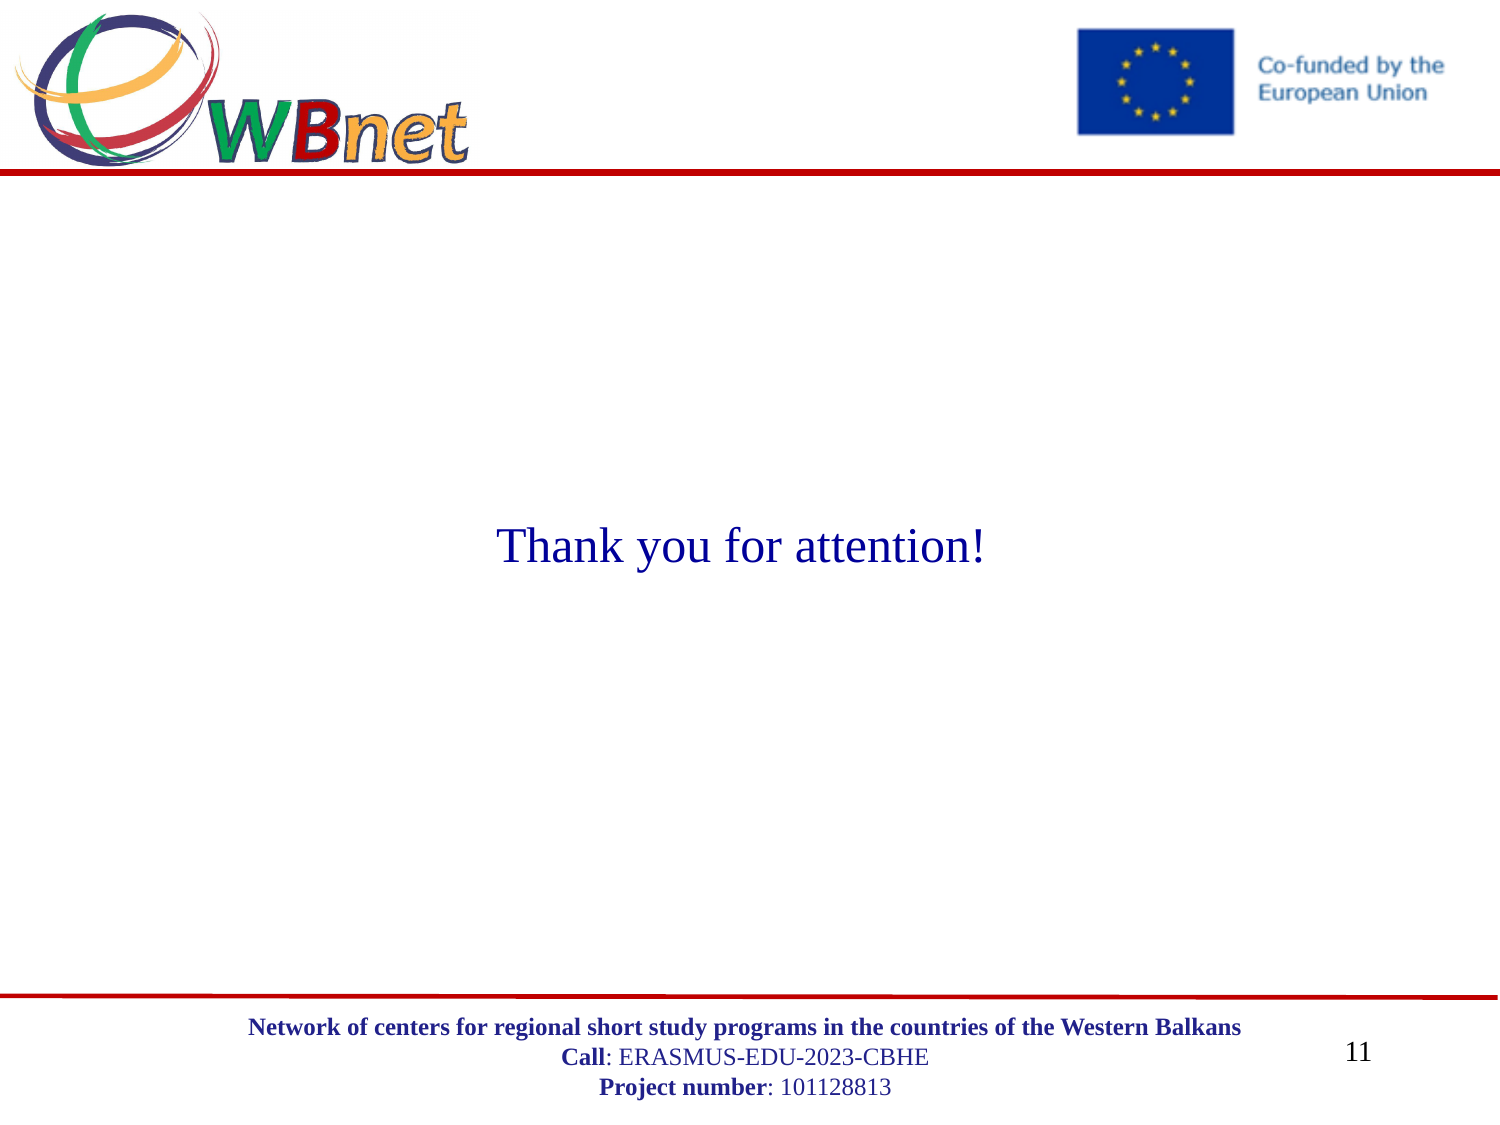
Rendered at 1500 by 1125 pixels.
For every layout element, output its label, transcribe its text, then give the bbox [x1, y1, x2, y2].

picture [1056, 9, 1461, 153]
text_box Network of centers for regional short study programs in the countries of the Western Balkans Call: ERASMUS-EDU-2023-CBHE Project number: 101128813 [10, 1006, 1480, 1109]
picture [0, 9, 480, 167]
text_box Thank you for attention! [481, 505, 1002, 581]
